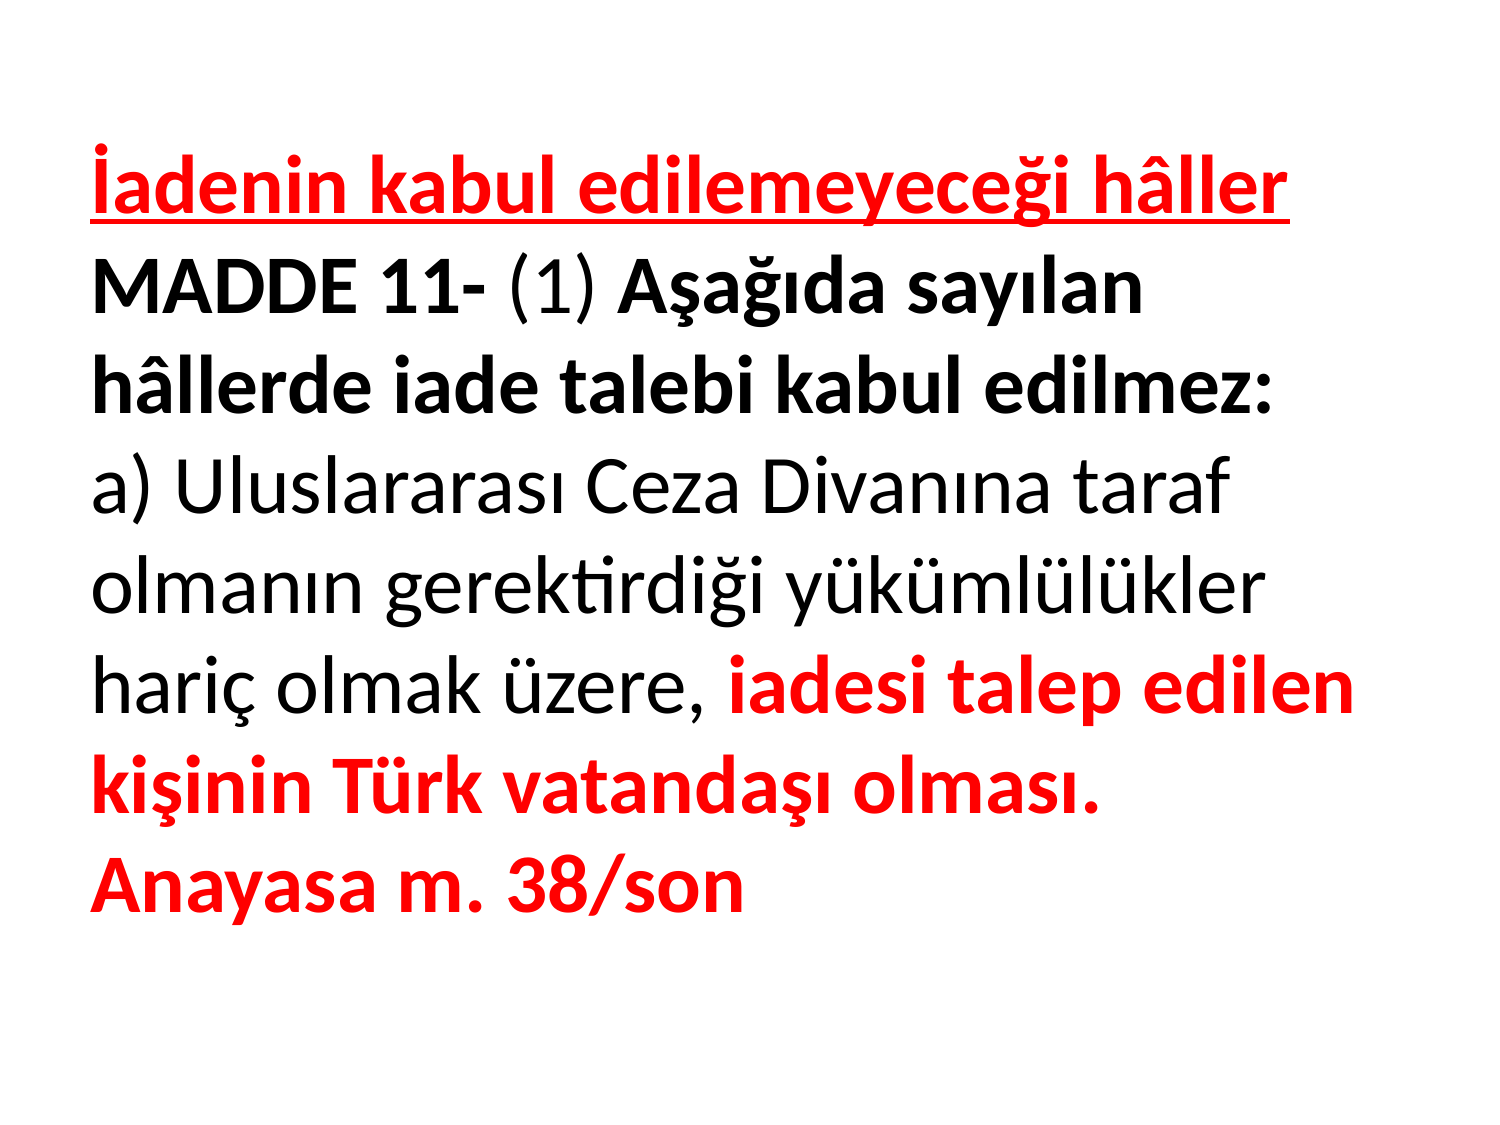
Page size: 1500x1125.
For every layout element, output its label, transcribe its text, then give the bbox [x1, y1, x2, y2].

title İadenin kabul edilemeyeceği hâller MADDE 11- (1) Aşağıda sayılan hâllerde iade talebi kabul edilmez: a) Uluslararası Ceza Divanına taraf olmanın gerektirdiği yükümlülükler hariç olmak üzere, iadesi talep edilen kişinin Türk vatandaşı olması. Anayasa m. 38/son [75, 45, 1425, 1125]
